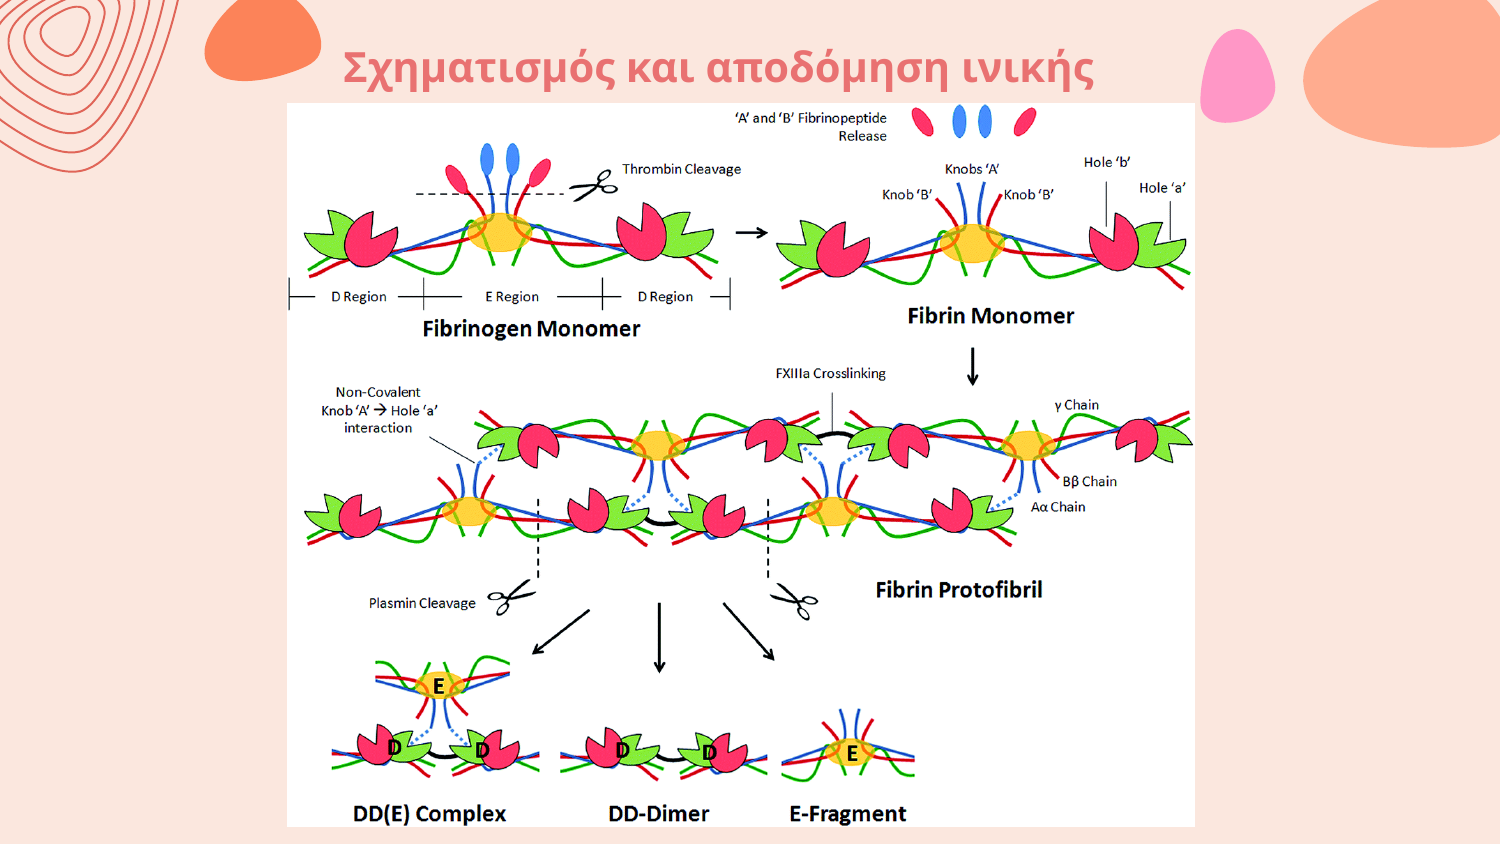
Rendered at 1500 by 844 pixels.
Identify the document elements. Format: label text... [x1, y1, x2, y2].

picture [287, 102, 1195, 827]
title Σχηματισμός και αποδόμηση ινικής [103, 26, 1334, 118]
